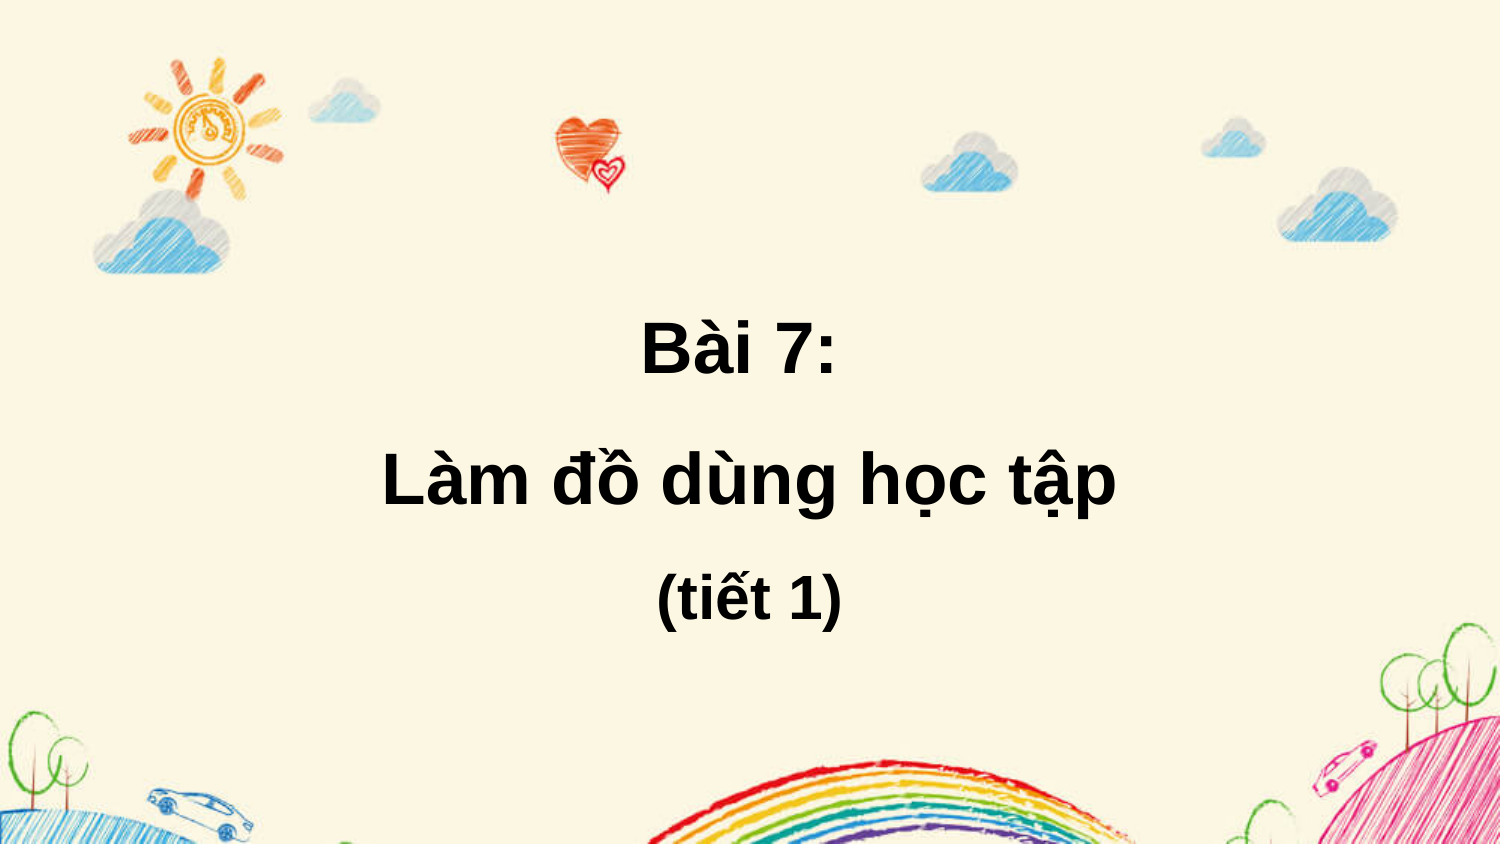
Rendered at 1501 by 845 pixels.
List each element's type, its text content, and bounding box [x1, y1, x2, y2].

text_box Bài 7: Làm đồ dùng học tập (tiết 1) [259, 422, 1241, 632]
picture [0, 0, 1500, 844]
